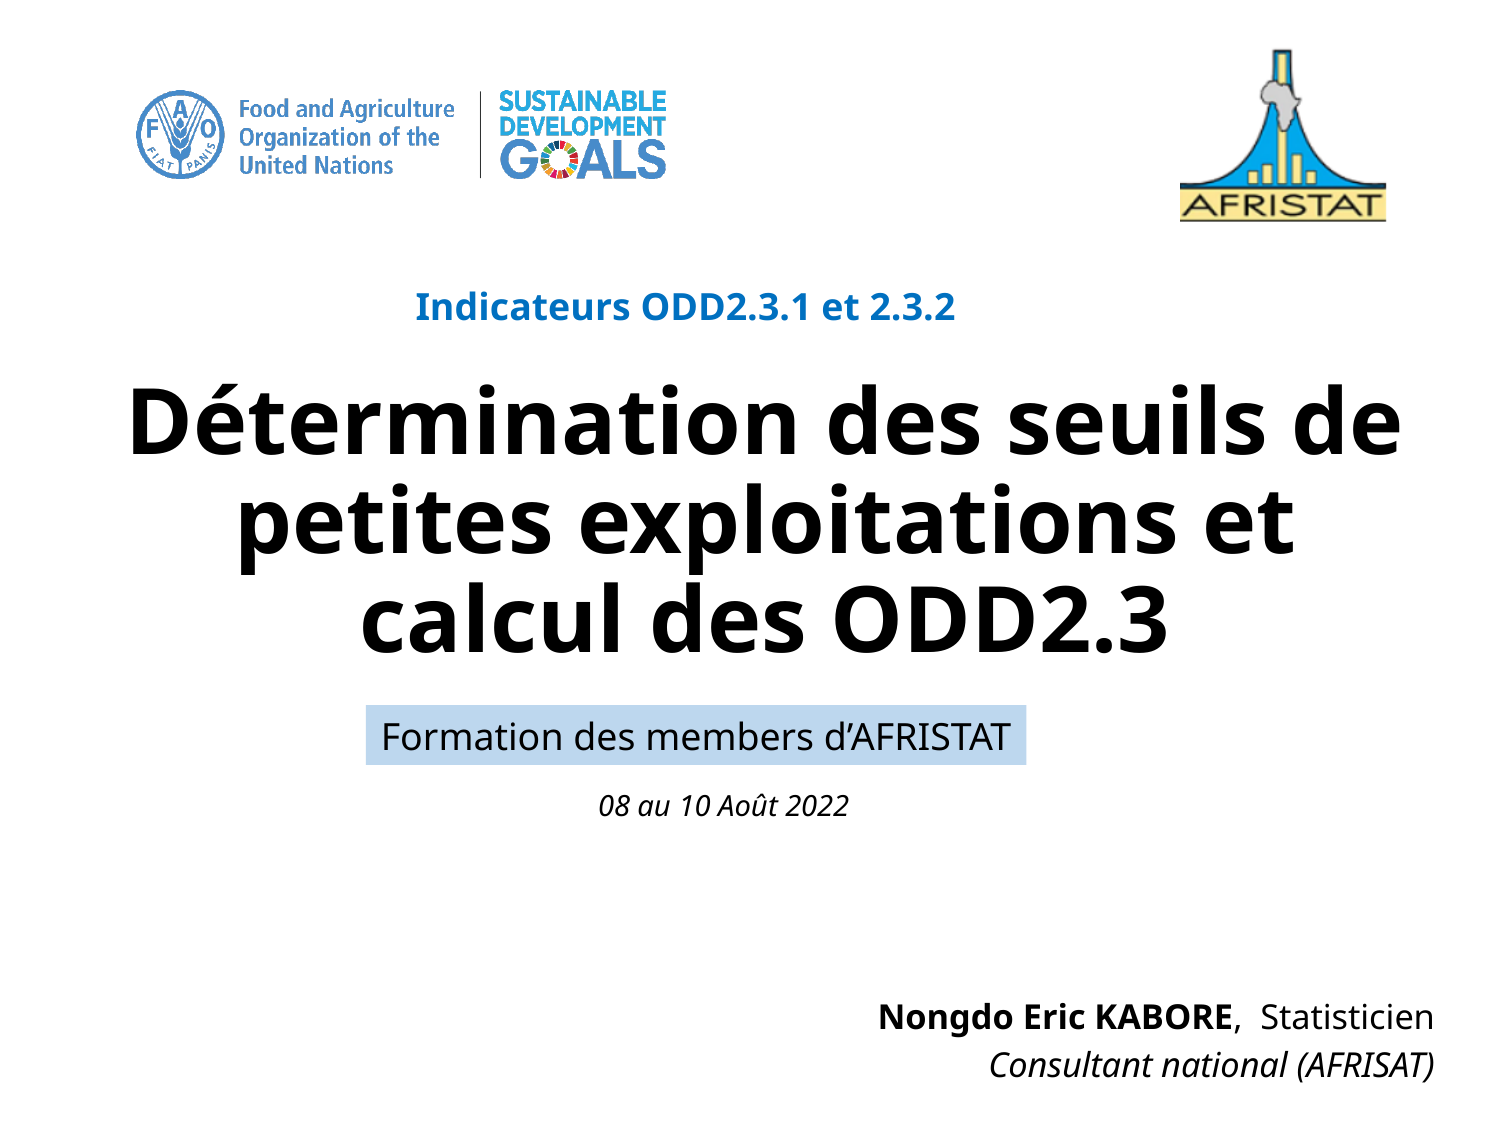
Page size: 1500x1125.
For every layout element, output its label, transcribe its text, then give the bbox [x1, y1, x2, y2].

picture [1180, 46, 1389, 223]
text_box Nongdo Eric KABORE, Statisticien Consultant national (AFRISAT) [400, 958, 1451, 1097]
text_box Détermination des seuils de petites exploitations et calcul des ODD2.3 [101, 386, 1430, 662]
text_box Indicateurs ODD2.3.1 et 2.3.2 [400, 275, 1038, 336]
picture [136, 90, 666, 179]
text_box 08 au 10 Août 2022 [378, 783, 1070, 825]
text_box Formation des members d’AFRISTAT [365, 705, 1027, 765]
